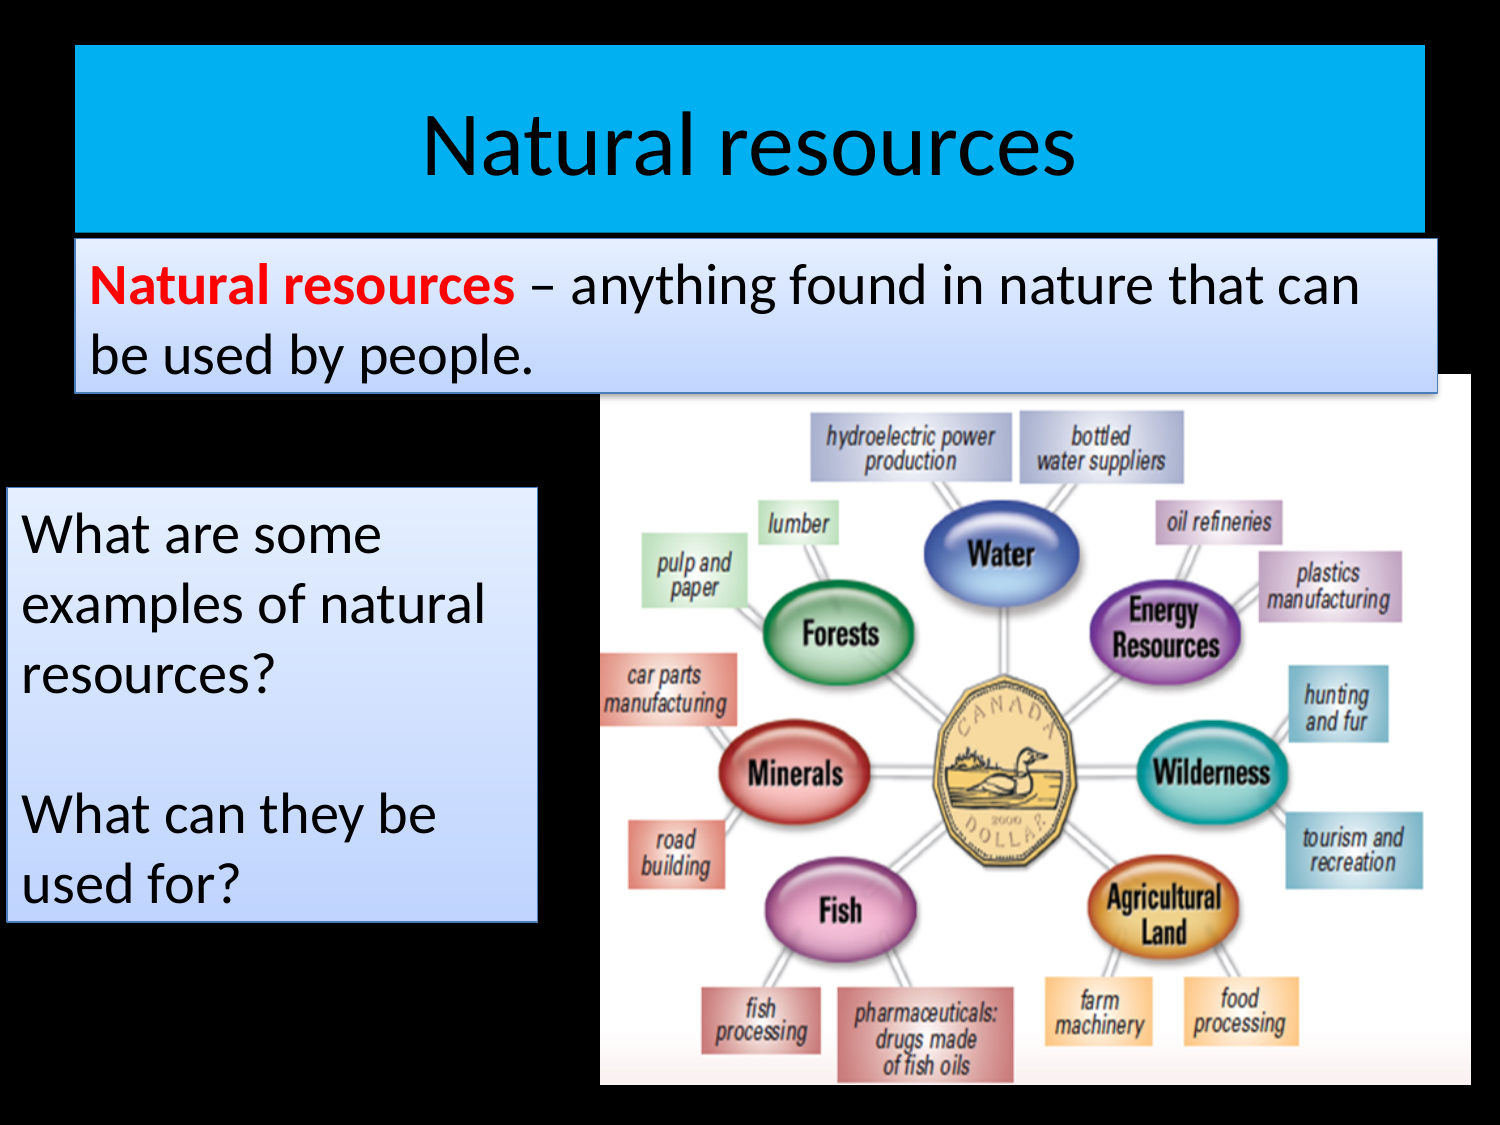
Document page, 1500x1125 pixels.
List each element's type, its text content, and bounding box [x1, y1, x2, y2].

text_box Natural resources – anything found in nature that can be used by people. [74, 238, 1438, 394]
title Natural resources [75, 45, 1425, 233]
text_box What are some examples of natural resources? What can they be used for? [6, 487, 538, 923]
picture [599, 374, 1471, 1085]
